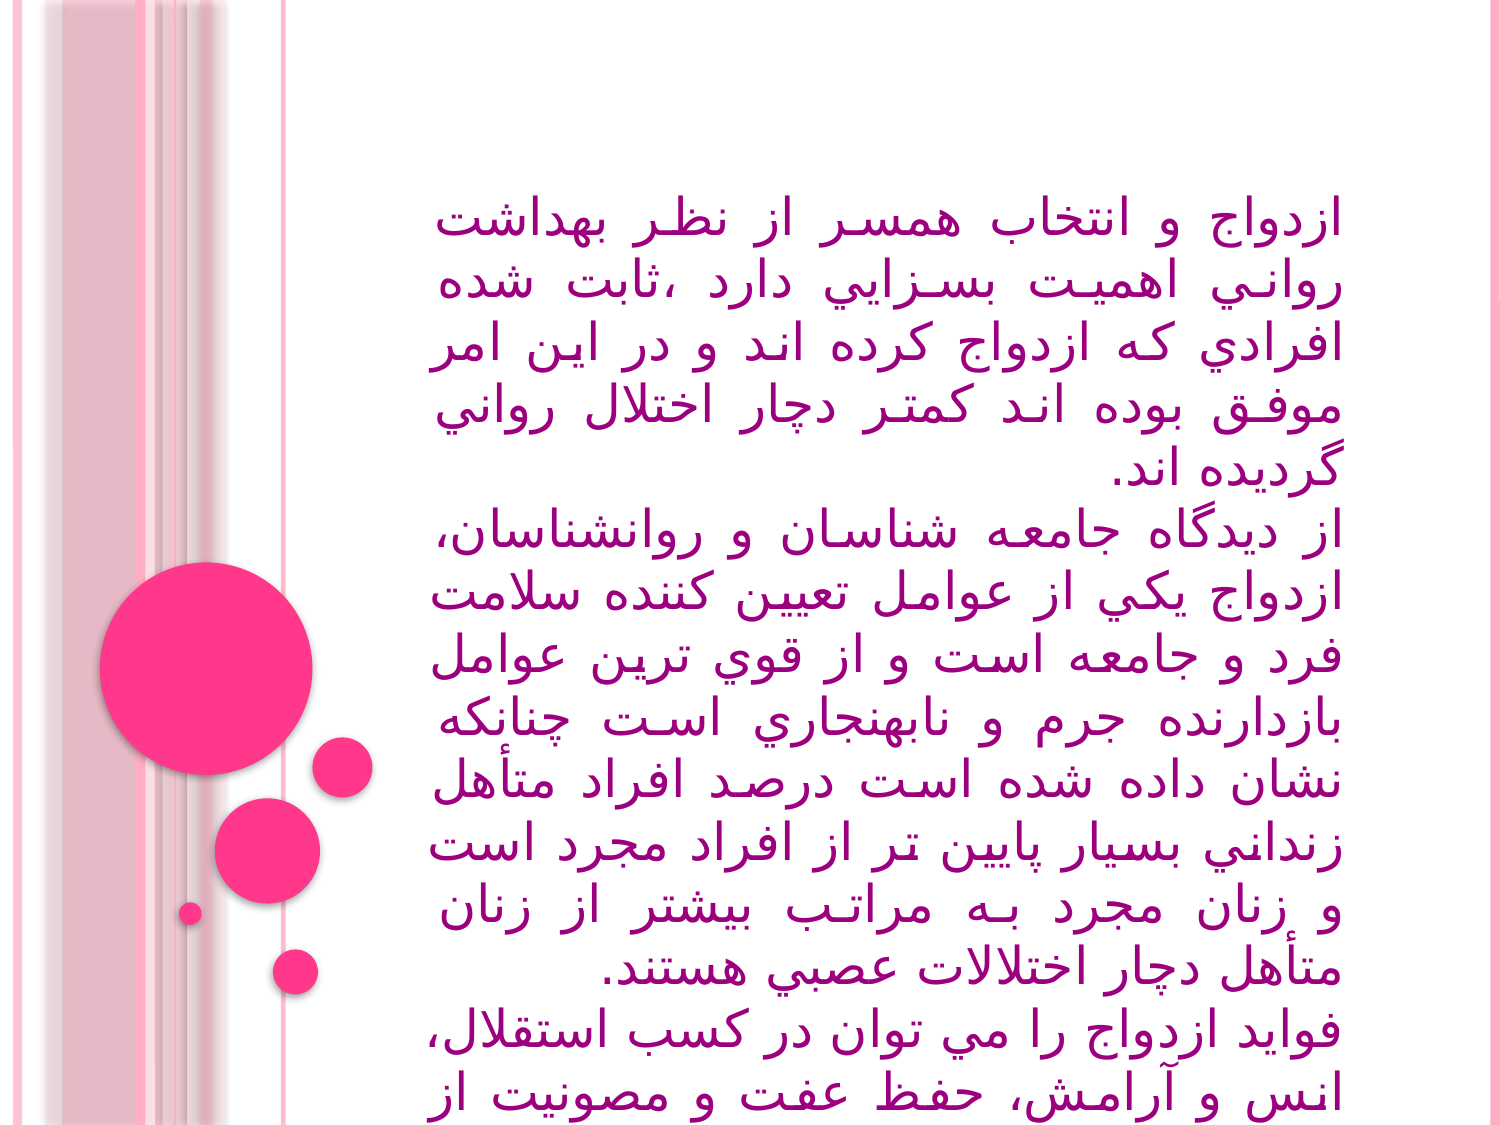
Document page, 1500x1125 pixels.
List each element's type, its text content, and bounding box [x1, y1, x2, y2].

text_box ازدواج و انتخاب همسر از نظر بهداشت رواني اهميت بسزايي دارد ،ثابت شده افرادي كه ازدواج كرده اند و در اين امر موفق بوده اند كمتر دچار اختلال رواني گرديده اند. از ديدگاه جامعه شناسان و روانشناسان، ازدواج يكي از عوامل تعيين كننده سلامت فرد و جامعه است و از قوي ترين عوامل بازدارنده جرم و نابهنجاري است چنانكه نشان داده شده است درصد افراد متأهل زنداني بسيار پايين تر از افراد مجرد است و زنان مجرد به مراتب بيشتر از زنان متأهل دچار اختلالات عصبي هستند. فوايد ازدواج را مي توان در كسب استقلال، انس و آرامش، حفظ عفت و مصونيت از گناه و توليد مثل و سلامت و امنيت جامعه مطرح كرد. [410, 175, 1360, 1125]
